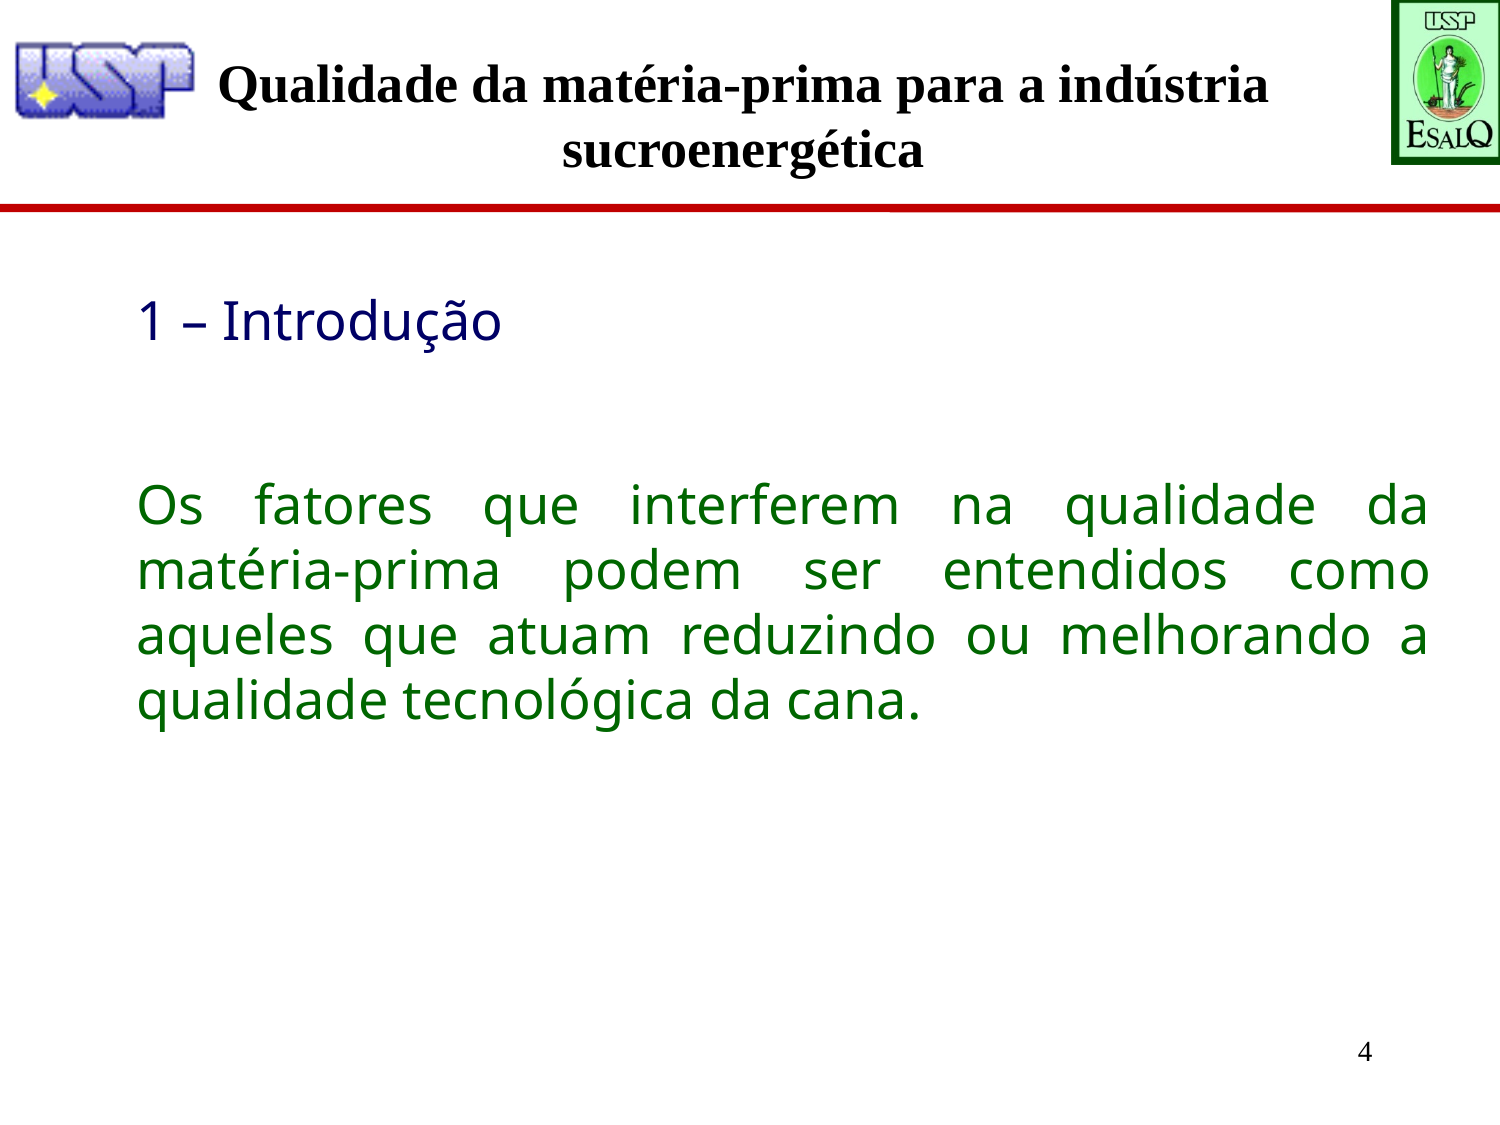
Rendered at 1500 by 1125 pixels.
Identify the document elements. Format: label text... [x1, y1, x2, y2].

picture [0, 6, 207, 159]
text_box Qualidade da matéria-prima para a indústria sucroenergética [64, 7, 1424, 208]
text_box Qualidade da matéria-prima para a indústria sucroenergética [64, 209, 1424, 220]
text_box 4 [1074, 1024, 1388, 1100]
picture [1391, 0, 1500, 165]
text_box 1 – Introdução Os fatores que interferem na qualidade da matéria-prima podem ser entendidos como aqueles que atuam reduzindo ou melhorando a qualidade tecnológica da cana. [112, 278, 1447, 738]
